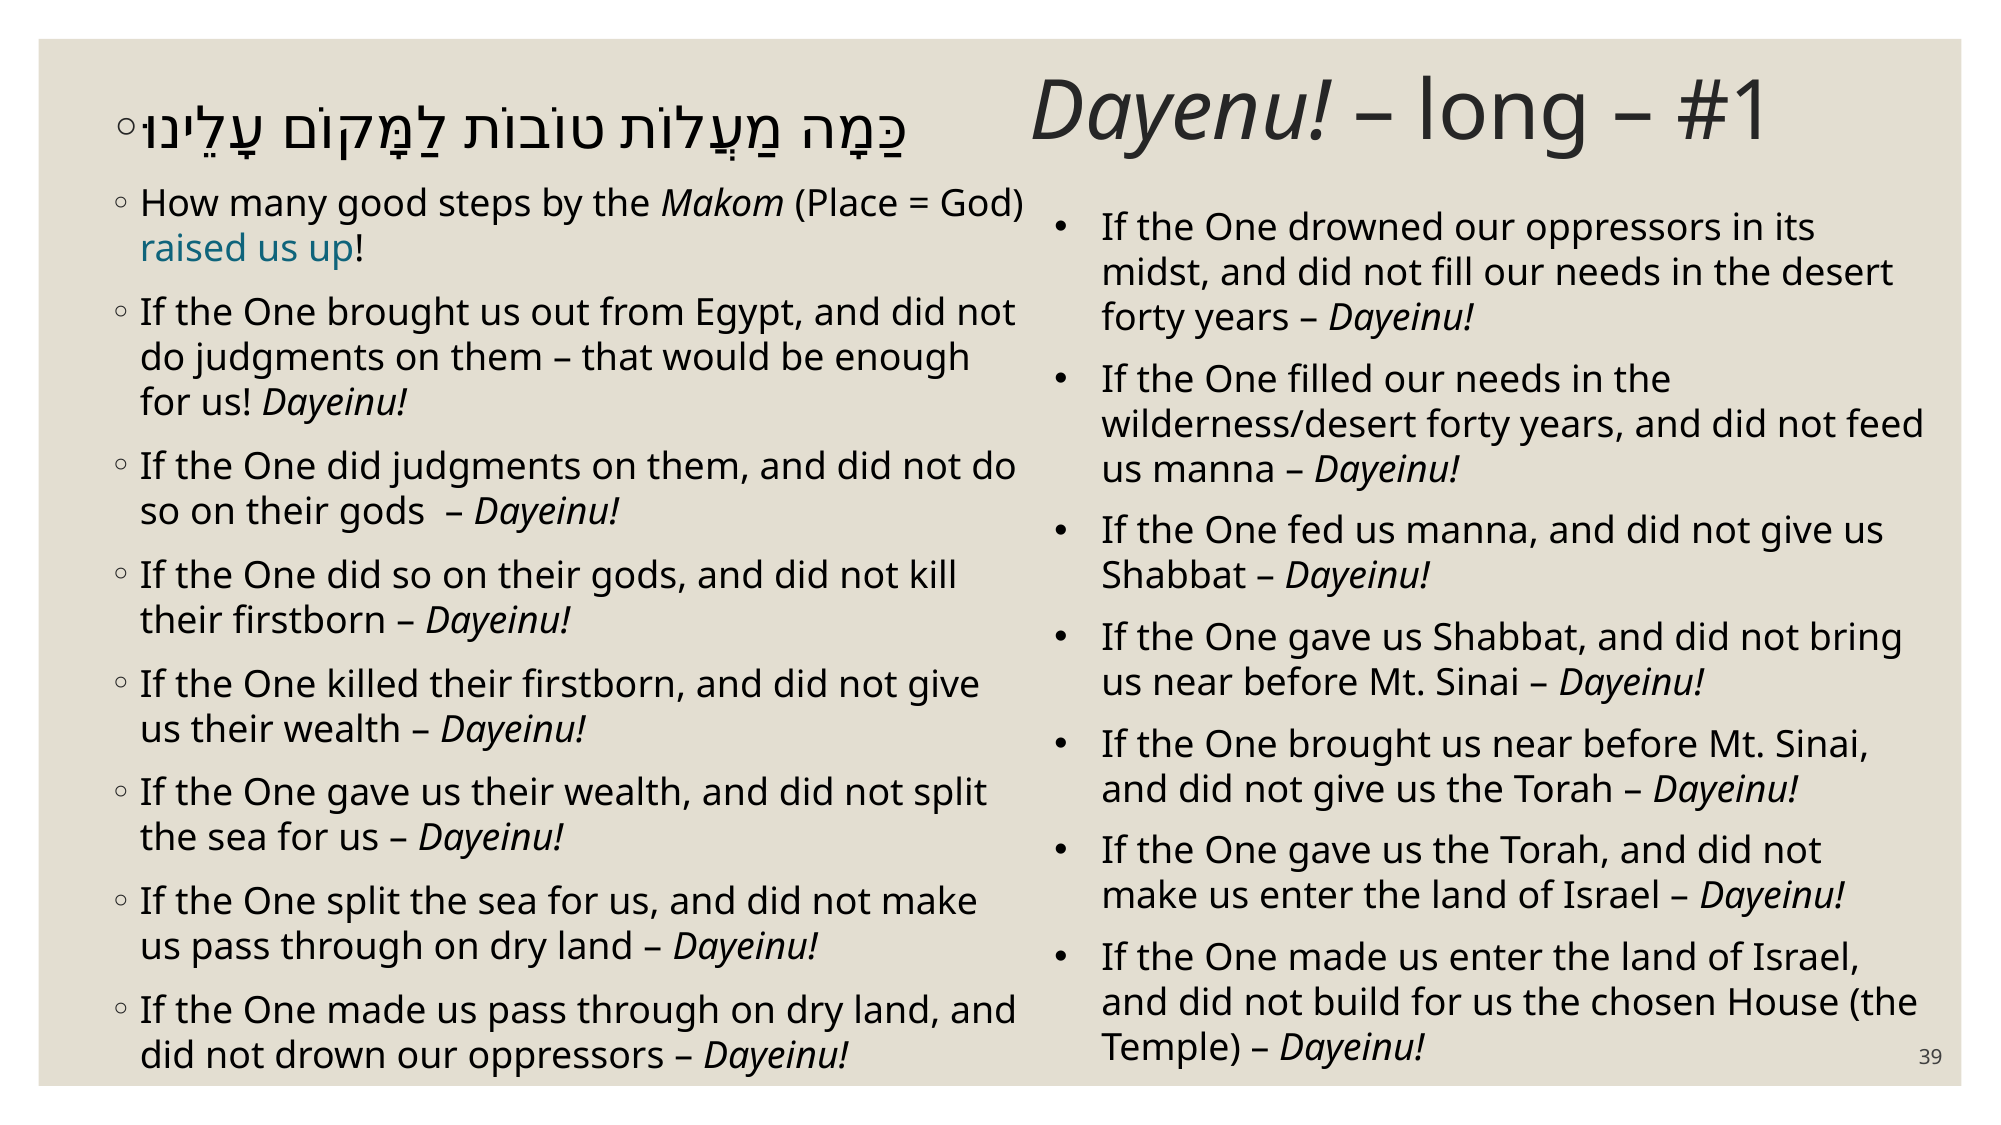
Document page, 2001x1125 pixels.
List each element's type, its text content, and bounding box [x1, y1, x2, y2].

text_box If the One drowned our oppressors in its midst, and did not fill our needs in the desert forty years – Dayeinu! If the One filled our needs in the wilderness/desert forty years, and did not feed us manna – Dayeinu! If the One fed us manna, and did not give us Shabbat – Dayeinu! If the One gave us Shabbat, and did not bring us near before Mt. Sinai – Dayeinu! If the One brought us near before Mt. Sinai, and did not give us the Torah – Dayeinu! If the One gave us the Torah, and did not make us enter the land of Israel – Dayeinu! If the One made us enter the land of Israel, and did not build for us the chosen House (the Temple) – Dayeinu! [1039, 140, 1941, 1076]
slide_number 39 [1717, 1034, 1958, 1080]
list כַּמָה מַעֲלוֹת טוֹבוֹת לַמָּקוֹם עָלֵינוּ How many good steps by the Makom (Place = God) raised us up! If the One brought us out from Egypt, and did not do judgments on them – that would be enough for us! Dayeinu! If the One did judgments on them, and did not do so on their gods – Dayeinu! If the One did so on their gods, and did not kill their firstborn – Dayeinu! If the One killed their firstborn, and did not give us their wealth – Dayeinu! If the One gave us their wealth, and did not split the sea for us – Dayeinu! If the One split the sea for us, and did not make us pass through on dry land – Dayeinu! If the One made us pass through on dry land, and did not drown our oppressors – Dayeinu! [94, 83, 1040, 1069]
title Dayenu! – long – #1 [1014, 0, 1960, 225]
